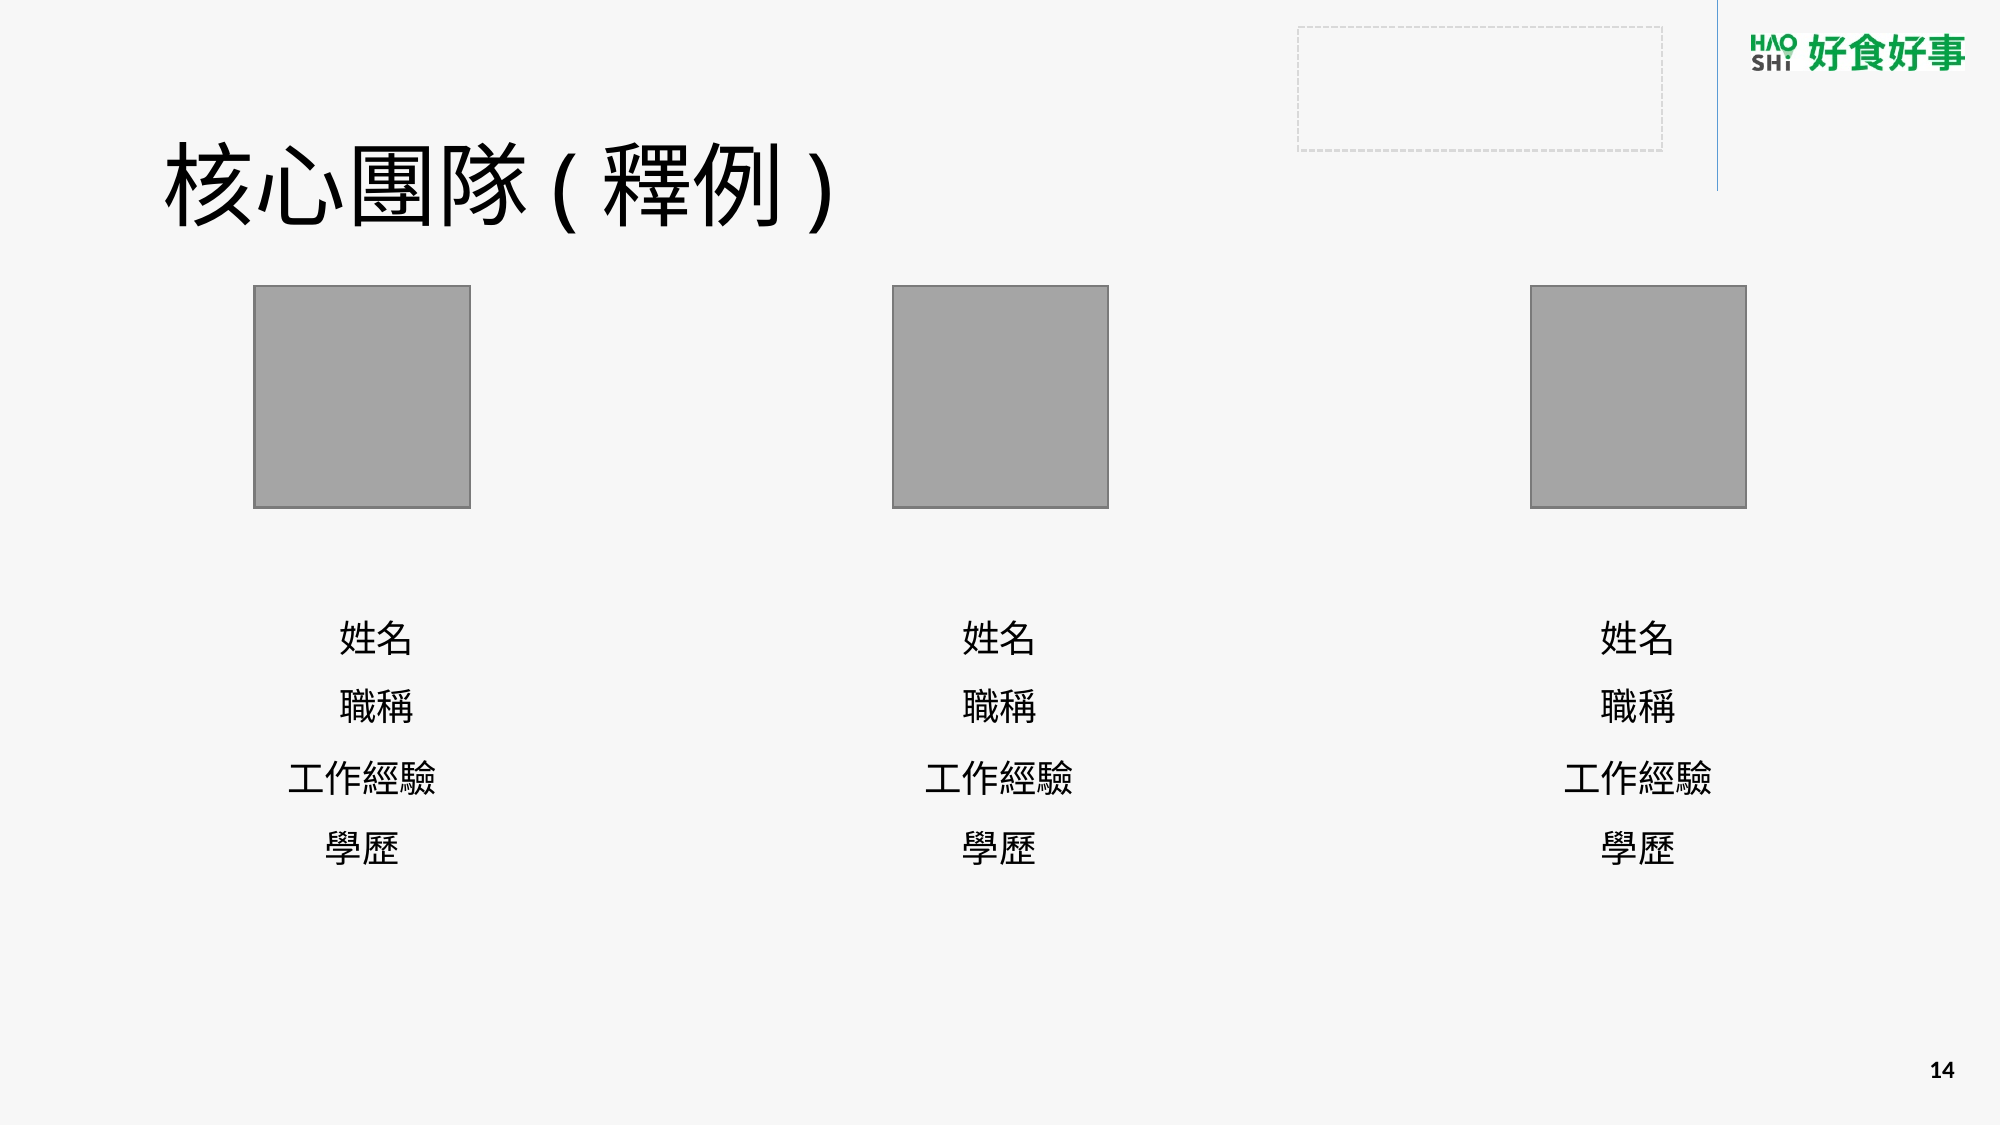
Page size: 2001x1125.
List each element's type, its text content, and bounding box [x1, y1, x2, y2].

text_box 工作經驗 學歷 [774, 746, 1225, 878]
text_box [253, 285, 471, 509]
text_box 姓名 職稱 [774, 590, 1225, 730]
text_box 姓名 職稱 [151, 590, 602, 730]
text_box [1530, 285, 1747, 509]
text_box 工作經驗 學歷 [1413, 746, 1864, 878]
text_box 姓名 職稱 [1413, 590, 1864, 730]
text_box 核心團隊(釋例) [162, 133, 898, 247]
text_box [892, 285, 1109, 509]
picture [1751, 33, 1965, 71]
text_box 工作經驗 學歷 [137, 746, 588, 878]
